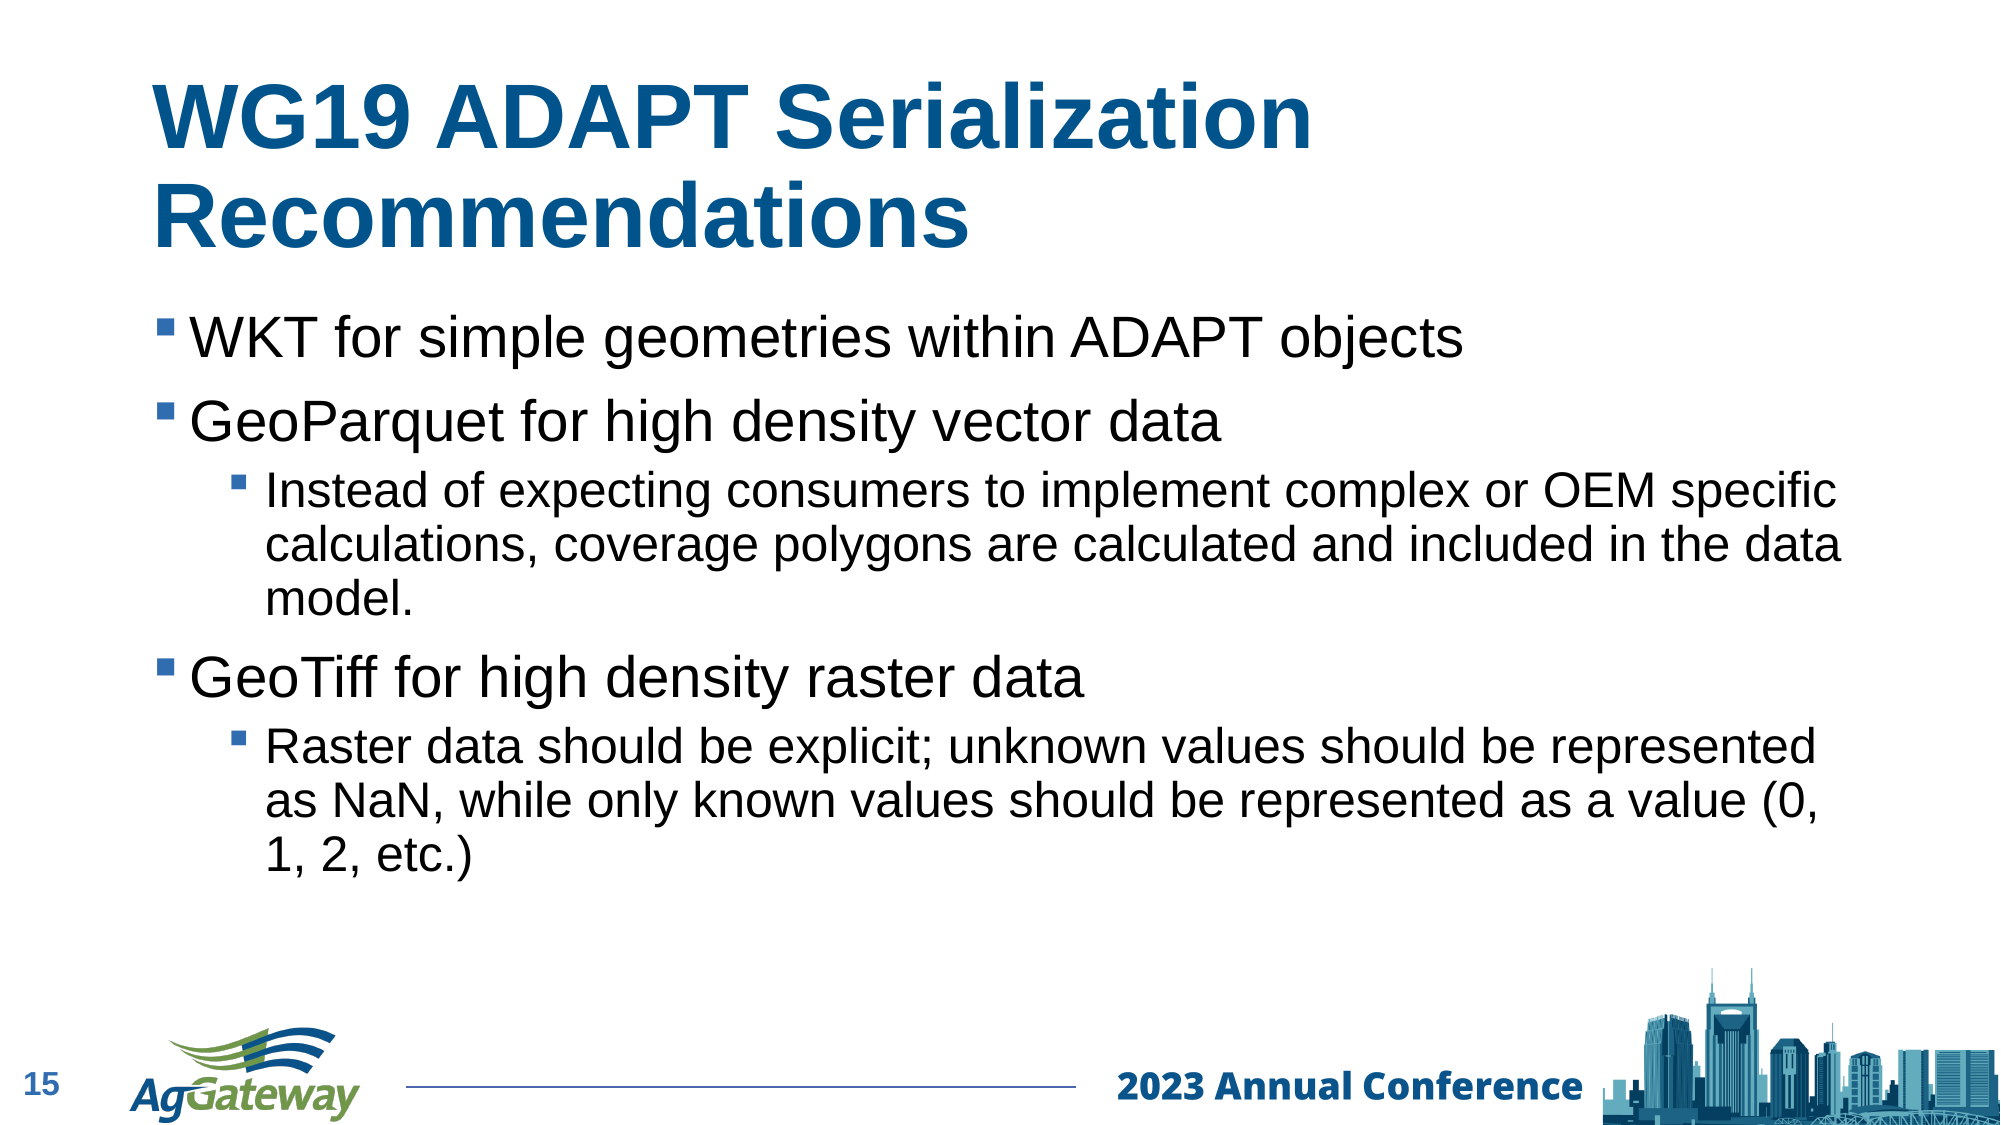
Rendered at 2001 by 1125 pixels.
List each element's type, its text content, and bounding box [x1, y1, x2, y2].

picture [1602, 958, 2000, 1125]
picture [1117, 1067, 1593, 1111]
slide_number 15 [8, 1054, 91, 1107]
list WKT for simple geometries within ADAPT objects GeoParquet for high density vector data Instead of expecting consumers to implement complex or OEM specific calculations, coverage polygons are calculated and included in the data model. GeoTiff for high density raster data Raster data should be explicit; unknown values should be represented as NaN, while only known values should be represented as a value (0, 1, 2, etc.) [137, 299, 1863, 1014]
picture [114, 1013, 376, 1125]
title WG19 ADAPT Serialization Recommendations [137, 59, 1863, 278]
